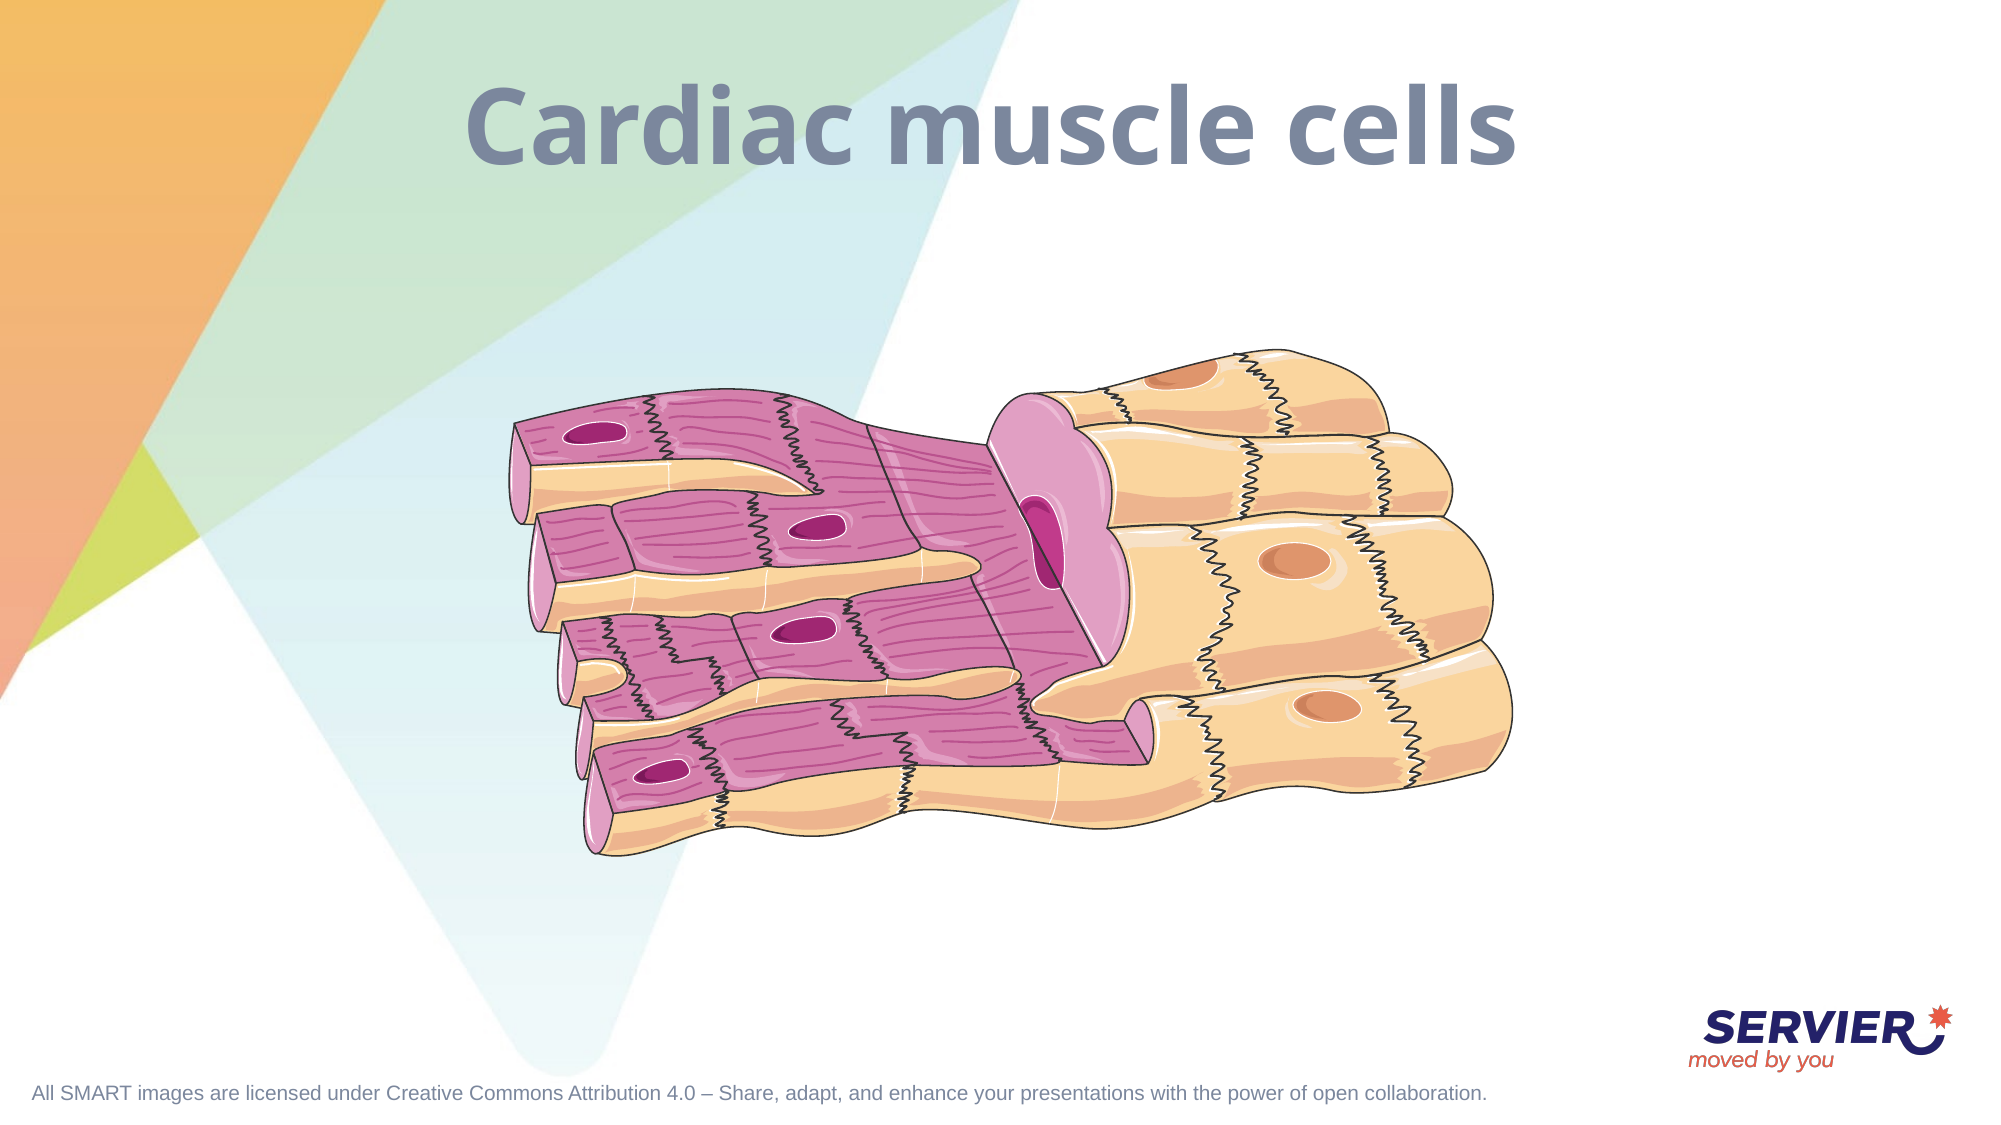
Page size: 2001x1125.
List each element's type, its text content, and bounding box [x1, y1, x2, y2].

picture [0, 0, 2001, 1125]
title Cardiac muscle cells [55, 12, 1927, 232]
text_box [499, 338, 1517, 870]
